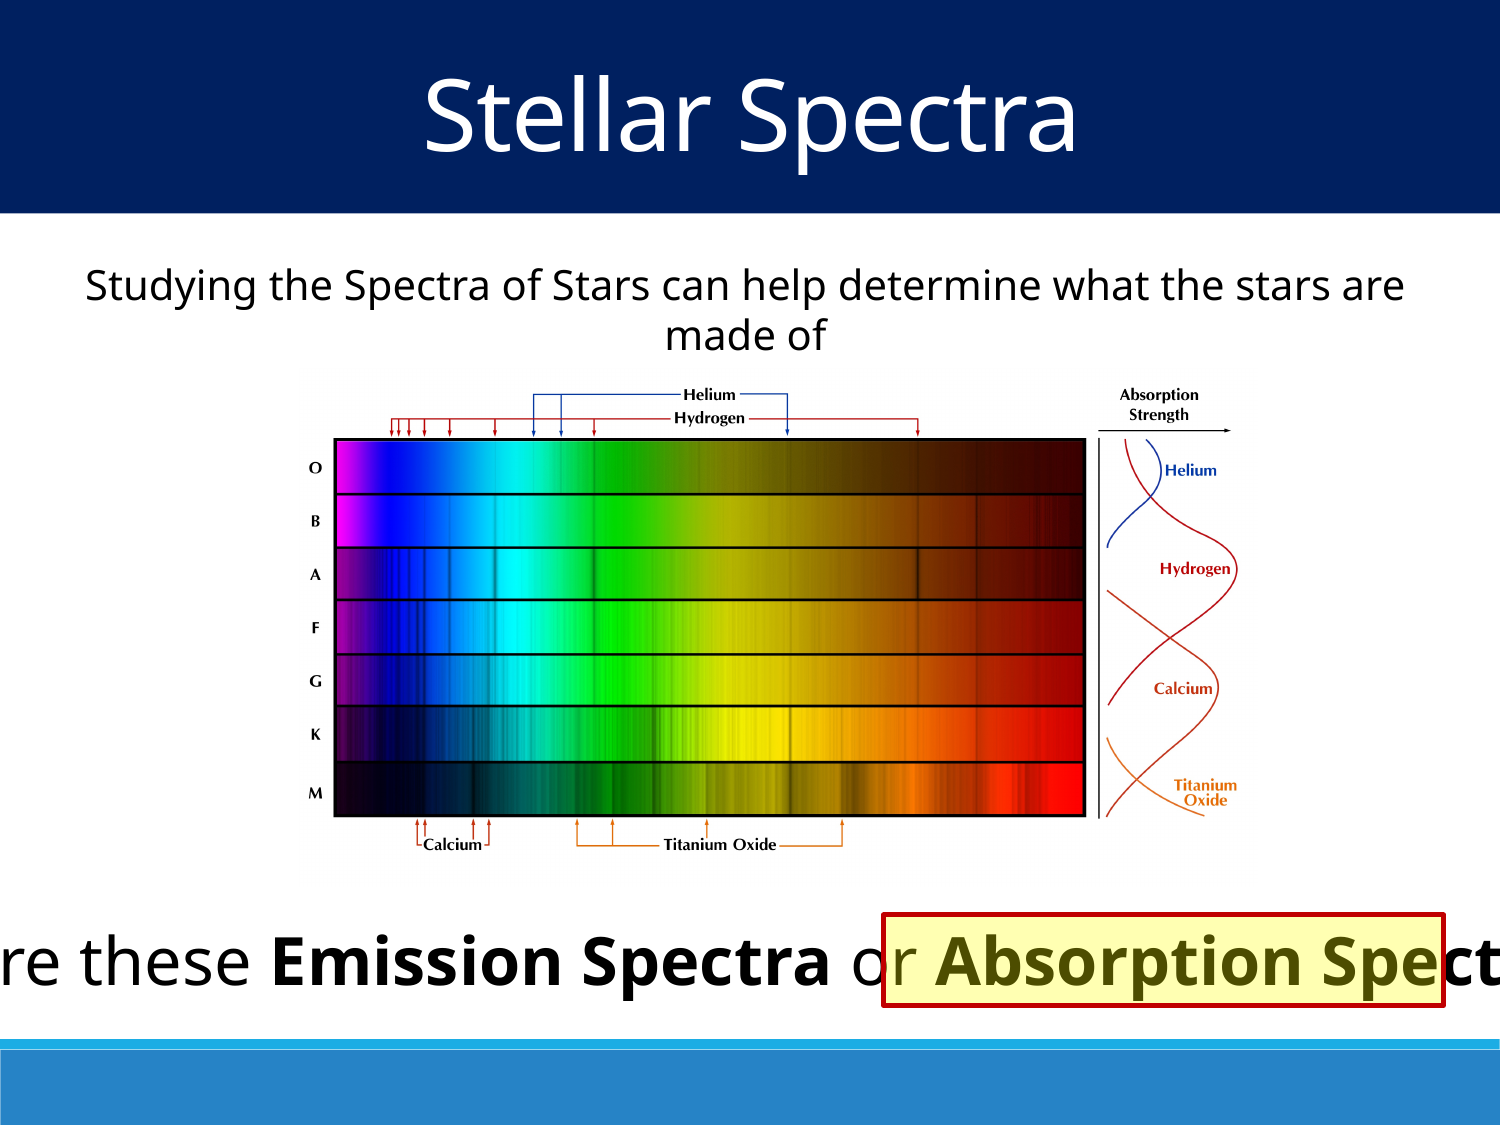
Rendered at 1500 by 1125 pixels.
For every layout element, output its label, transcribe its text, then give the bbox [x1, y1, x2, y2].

text_box [882, 914, 1445, 1007]
picture [299, 367, 1259, 888]
text_box Stellar Spectra [4, 62, 1500, 189]
text_box Are these Emission Spectra or Absorption Spectra? [0, 911, 1500, 1006]
text_box [0, 0, 1500, 215]
text_box Studying the Spectra of Stars can help determine what the stars are made of [61, 251, 1430, 366]
